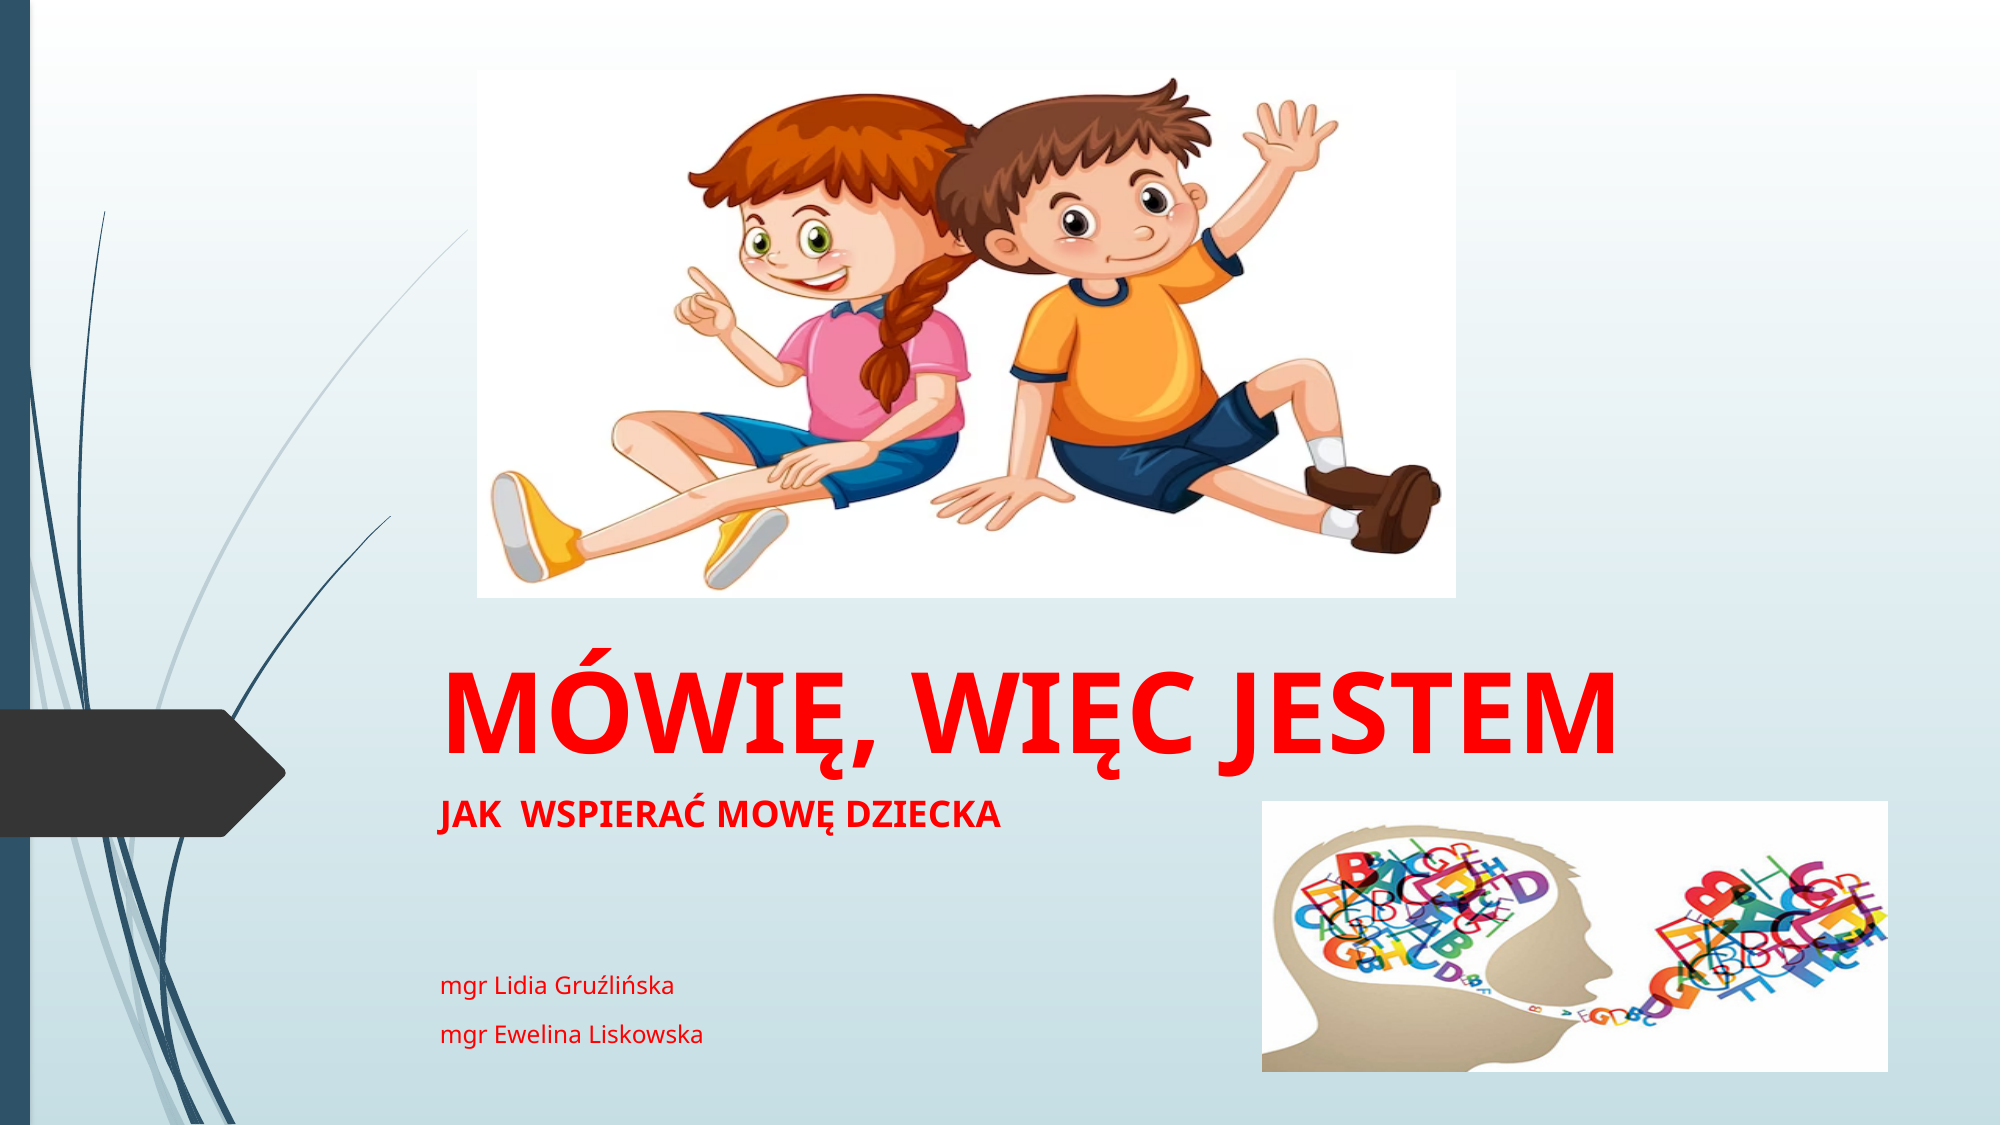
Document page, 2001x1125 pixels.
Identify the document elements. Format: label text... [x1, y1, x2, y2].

subtitle JAK WSPIERAĆ MOWĘ DZIECKA mgr Lidia Gruźlińska mgr Ewelina Liskowska [424, 783, 1888, 1058]
title MÓWIĘ, WIĘC JESTEM [424, 412, 1888, 783]
picture [477, 70, 1456, 599]
picture [1261, 801, 1888, 1072]
